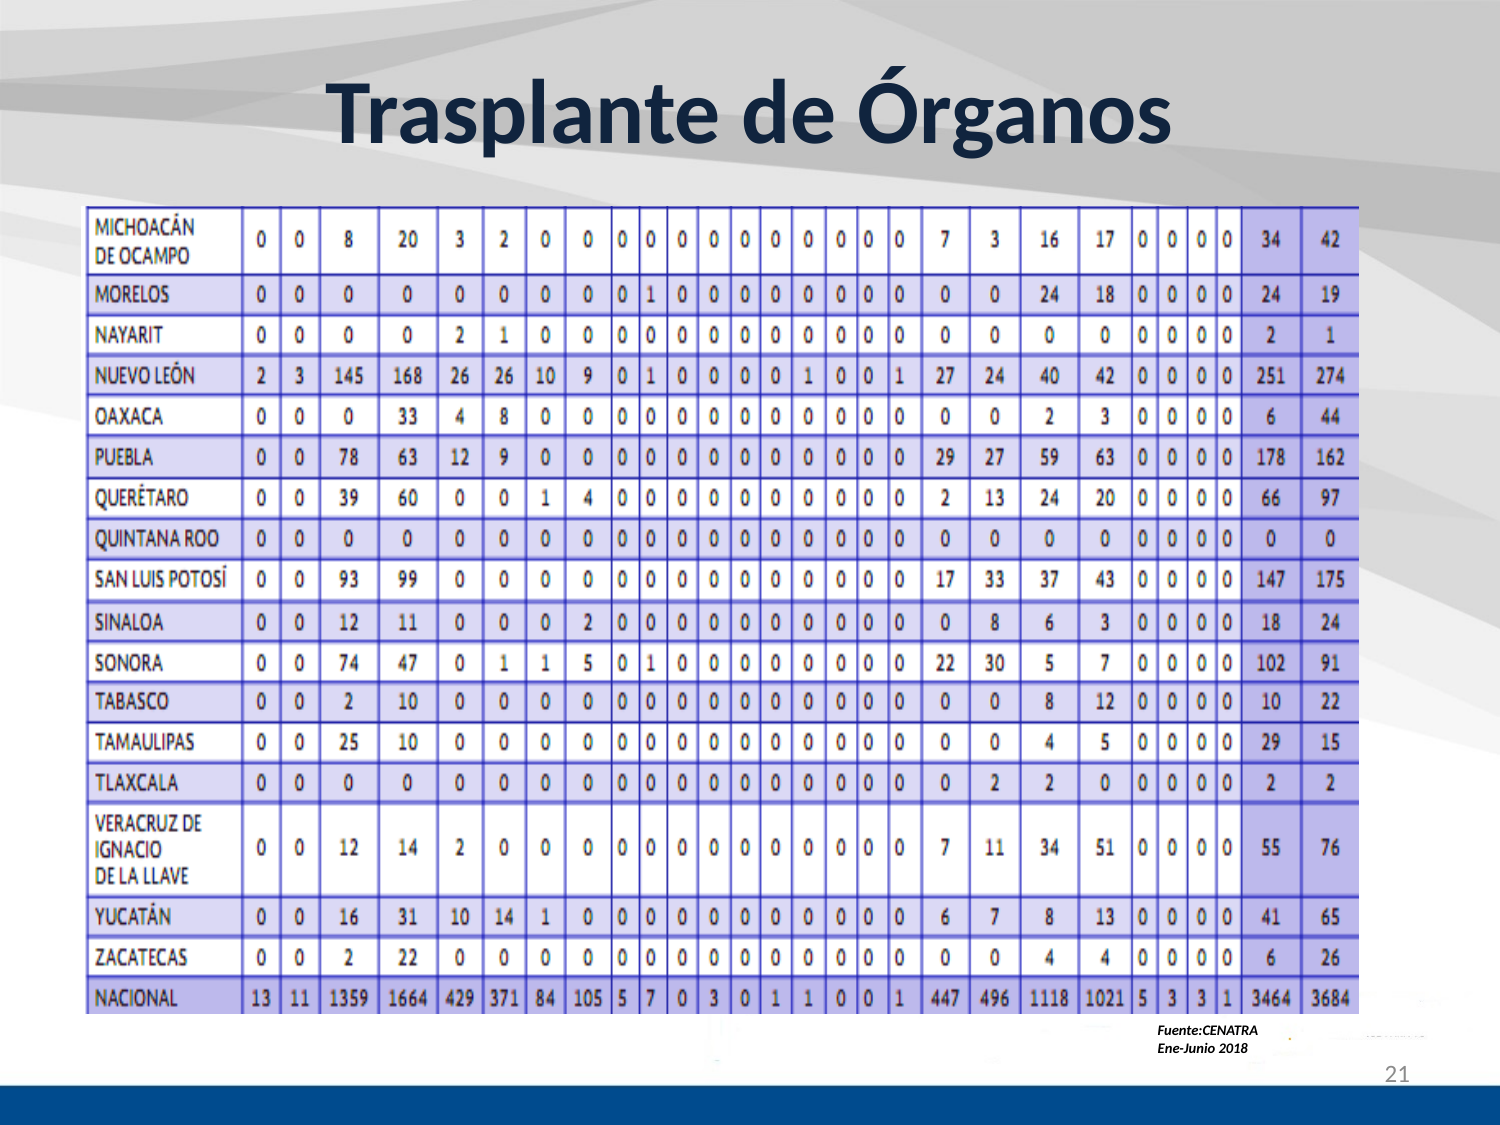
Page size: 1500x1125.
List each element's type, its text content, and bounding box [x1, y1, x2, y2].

slide_number 21 [1074, 1042, 1425, 1103]
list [80, 205, 1365, 1015]
title Trasplante de Órganos [75, 12, 1425, 201]
text_box Fuente:CENATRA Ene-Junio 2018 [1142, 1024, 1290, 1064]
picture [0, 0, 1500, 1125]
